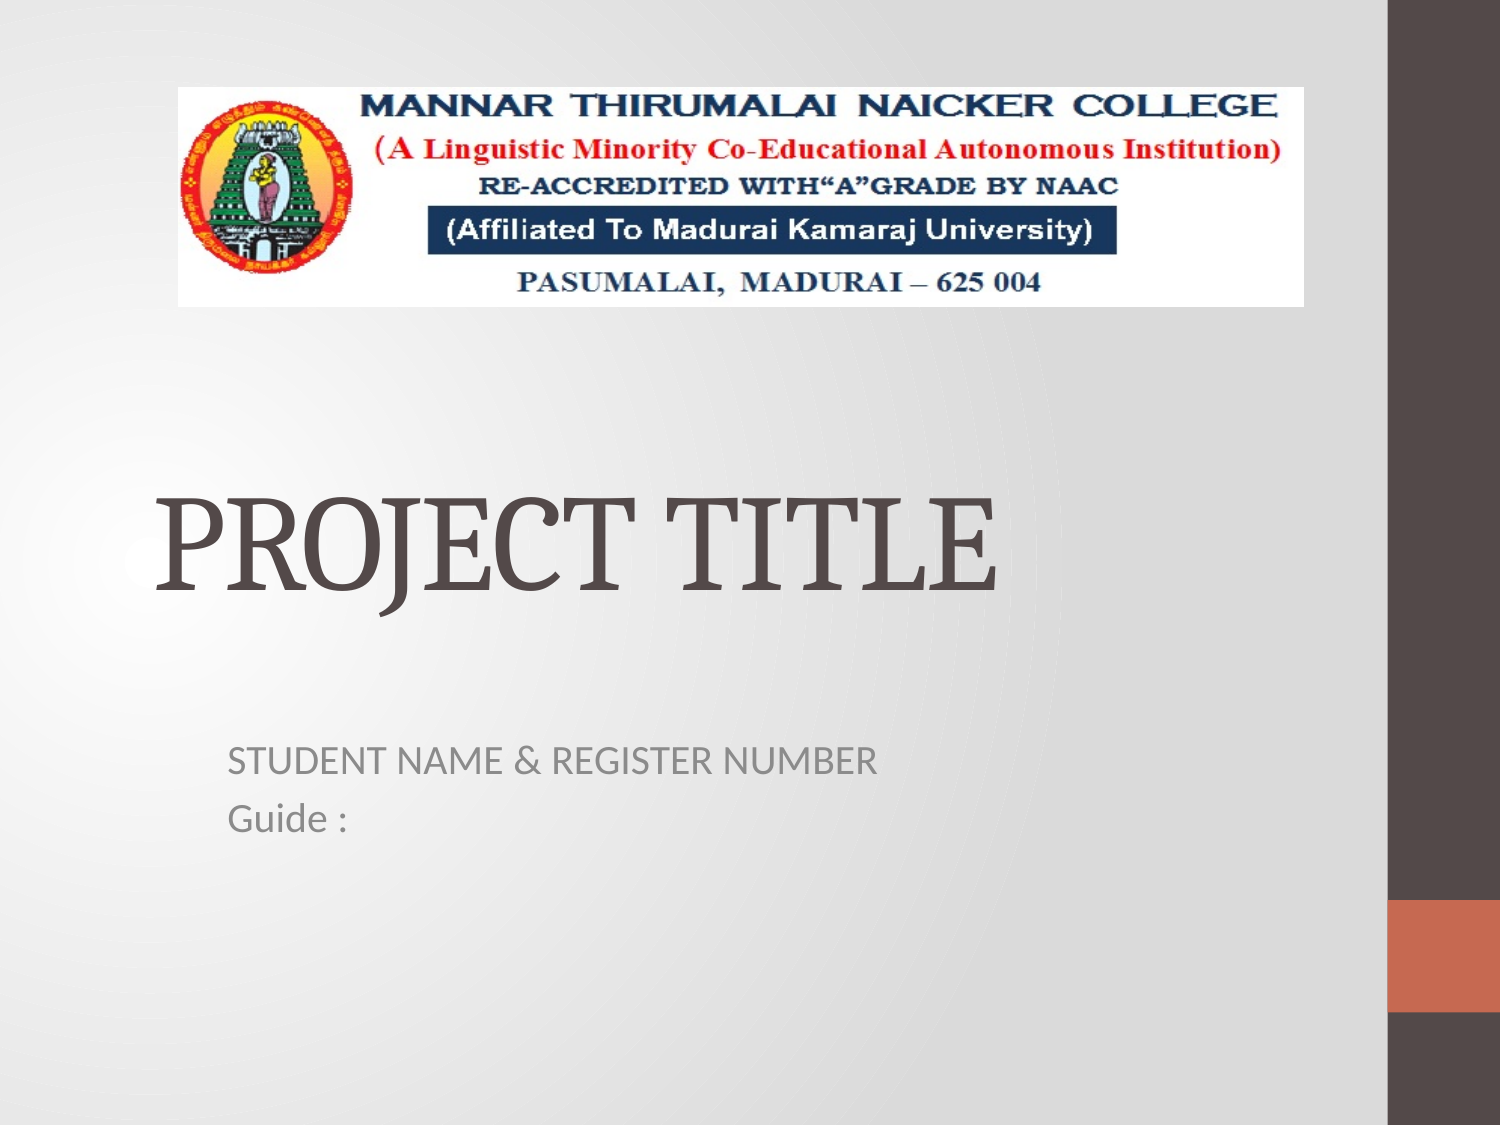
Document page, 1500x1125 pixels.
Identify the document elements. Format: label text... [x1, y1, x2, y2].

subtitle STUDENT NAME & REGISTER NUMBER Guide : [212, 725, 1263, 925]
title PROJECT TITLE [137, 375, 1413, 625]
picture [177, 86, 1304, 307]
